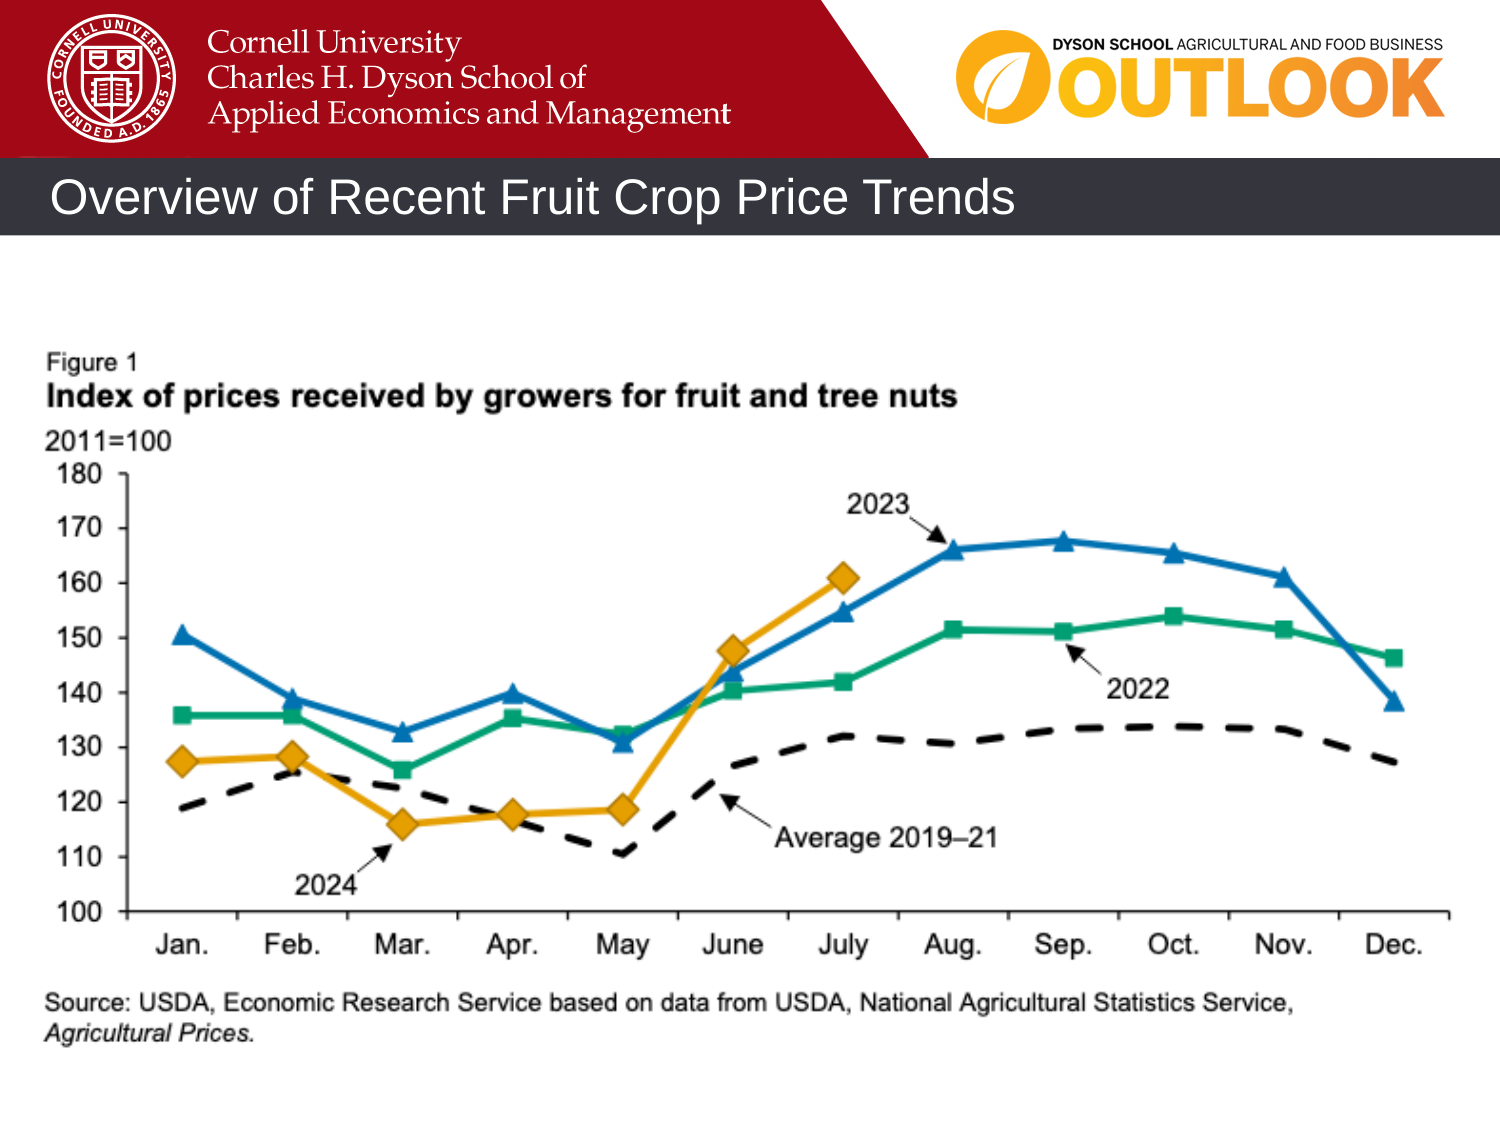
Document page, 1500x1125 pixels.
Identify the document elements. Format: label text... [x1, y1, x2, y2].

picture [0, 0, 1500, 158]
text_box Overview of Recent Fruit Crop Price Trends [34, 156, 1410, 232]
picture [0, 337, 1483, 1063]
